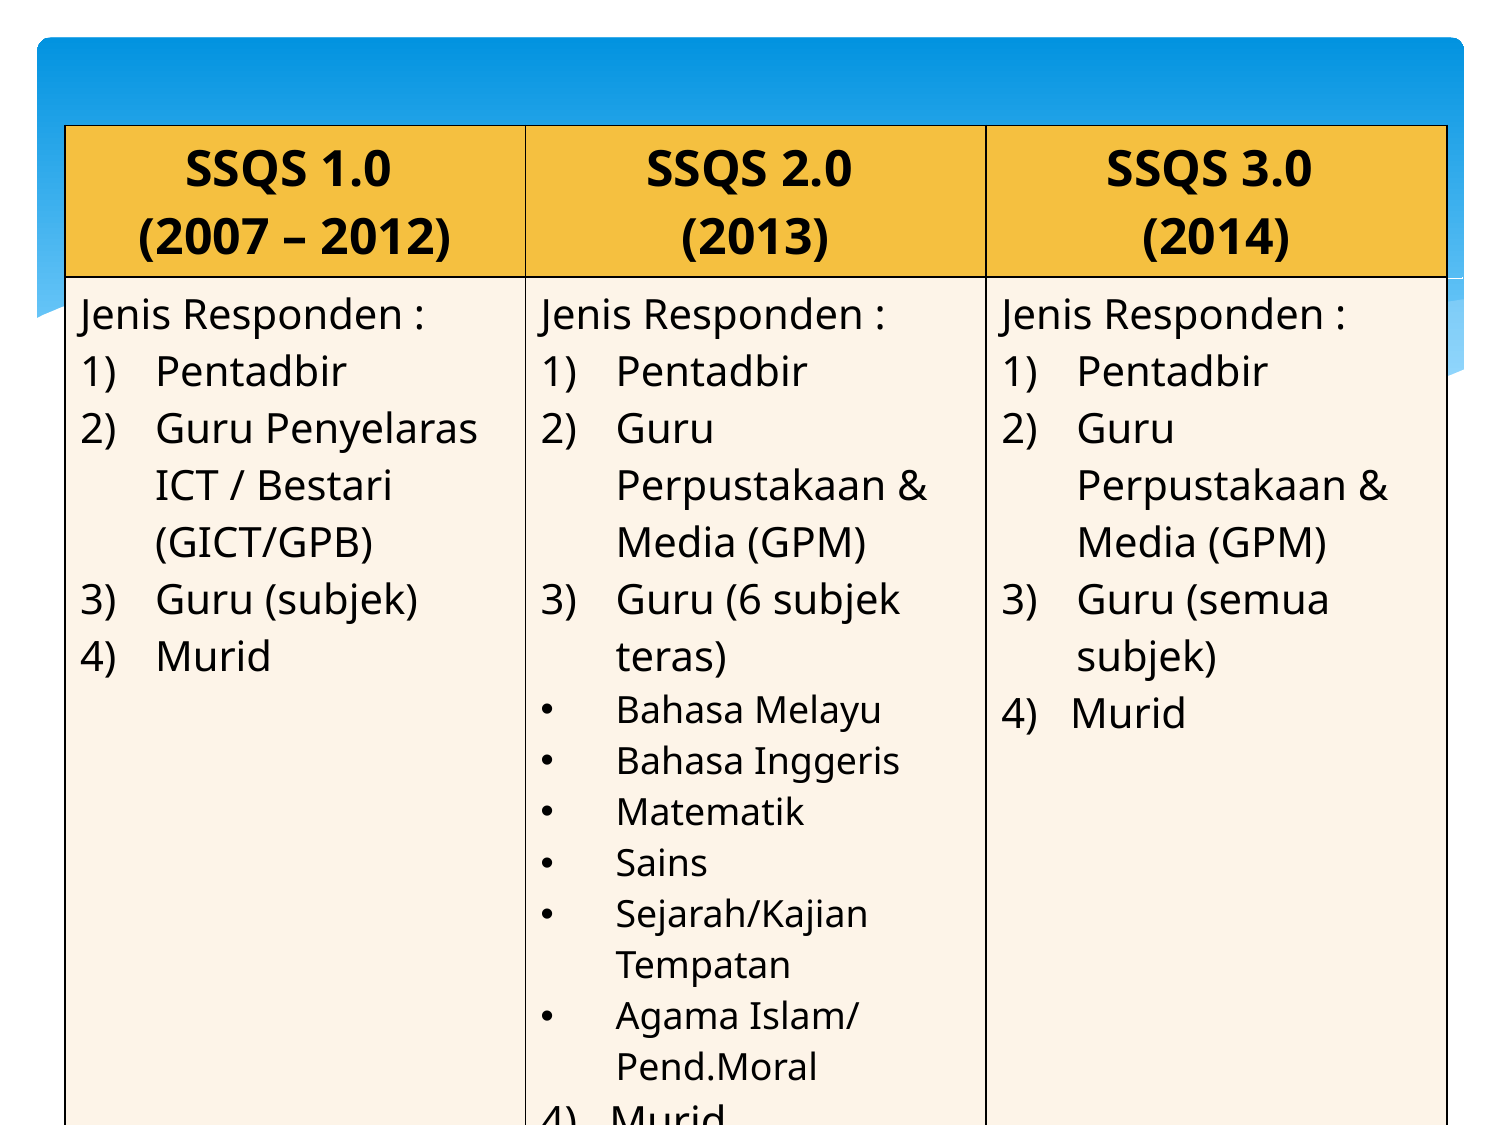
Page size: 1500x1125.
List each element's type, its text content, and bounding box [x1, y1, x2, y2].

table_cell Jenis Responden : Pentadbir Guru Penyelaras ICT / Bestari (GICT/GPB) Guru (subjek) Murid [66, 278, 525, 1125]
table_header SSQS 2.0 (2013) [526, 126, 985, 276]
table_header SSQS 1.0 (2007 – 2012) [66, 126, 525, 276]
table_cell Jenis Responden : Pentadbir Guru Perpustakaan & Media (GPM) Guru (6 subjek teras) Bahasa Melayu Bahasa Inggeris Matematik Sains Sejarah/Kajian Tempatan Agama Islam/ Pend.Moral 4) Murid [526, 278, 985, 1125]
table_cell Jenis Responden : Pentadbir Guru Perpustakaan & Media (GPM) Guru (semua subjek) 4) Murid [987, 278, 1446, 1125]
table_header SSQS 3.0 (2014) [987, 126, 1446, 276]
